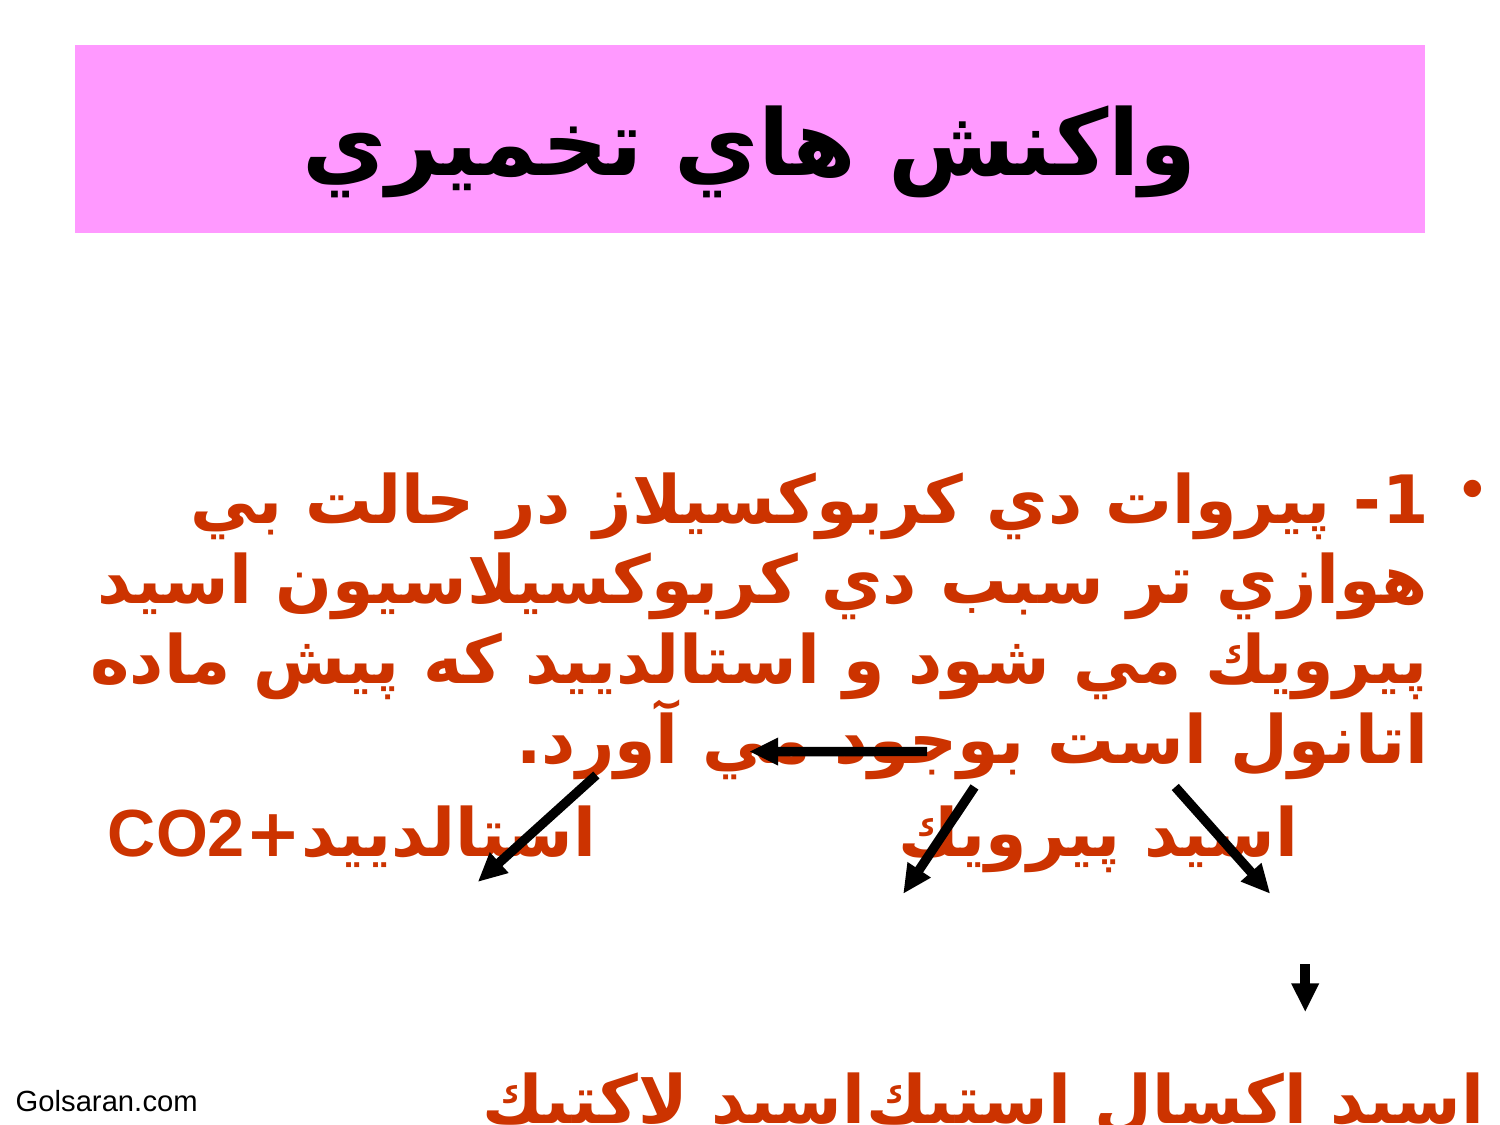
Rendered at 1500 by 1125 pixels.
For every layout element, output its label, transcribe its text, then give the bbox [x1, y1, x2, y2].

text_box [478, 774, 597, 882]
text_box Golsaran.com [0, 1074, 213, 1125]
text_box [750, 745, 928, 758]
text_box [1175, 786, 1270, 894]
title واكنش هاي تخميري [75, 45, 1425, 233]
list 1- پيروات دي كربوكسيلاز در حالت بي هوازي تر سبب دي كربوكسيلاسيون اسيد پيرويك مي شود و استالدييد كه پيش ماده اتانول است بوجود مي آورد. اسيد پيرويك استالدييد+CO2 اسيد اكسال استيك اسيد لاكتيك اتانول اسيد ماليك [75, 262, 1500, 1094]
text_box [903, 786, 975, 894]
text_box [1299, 964, 1312, 1012]
